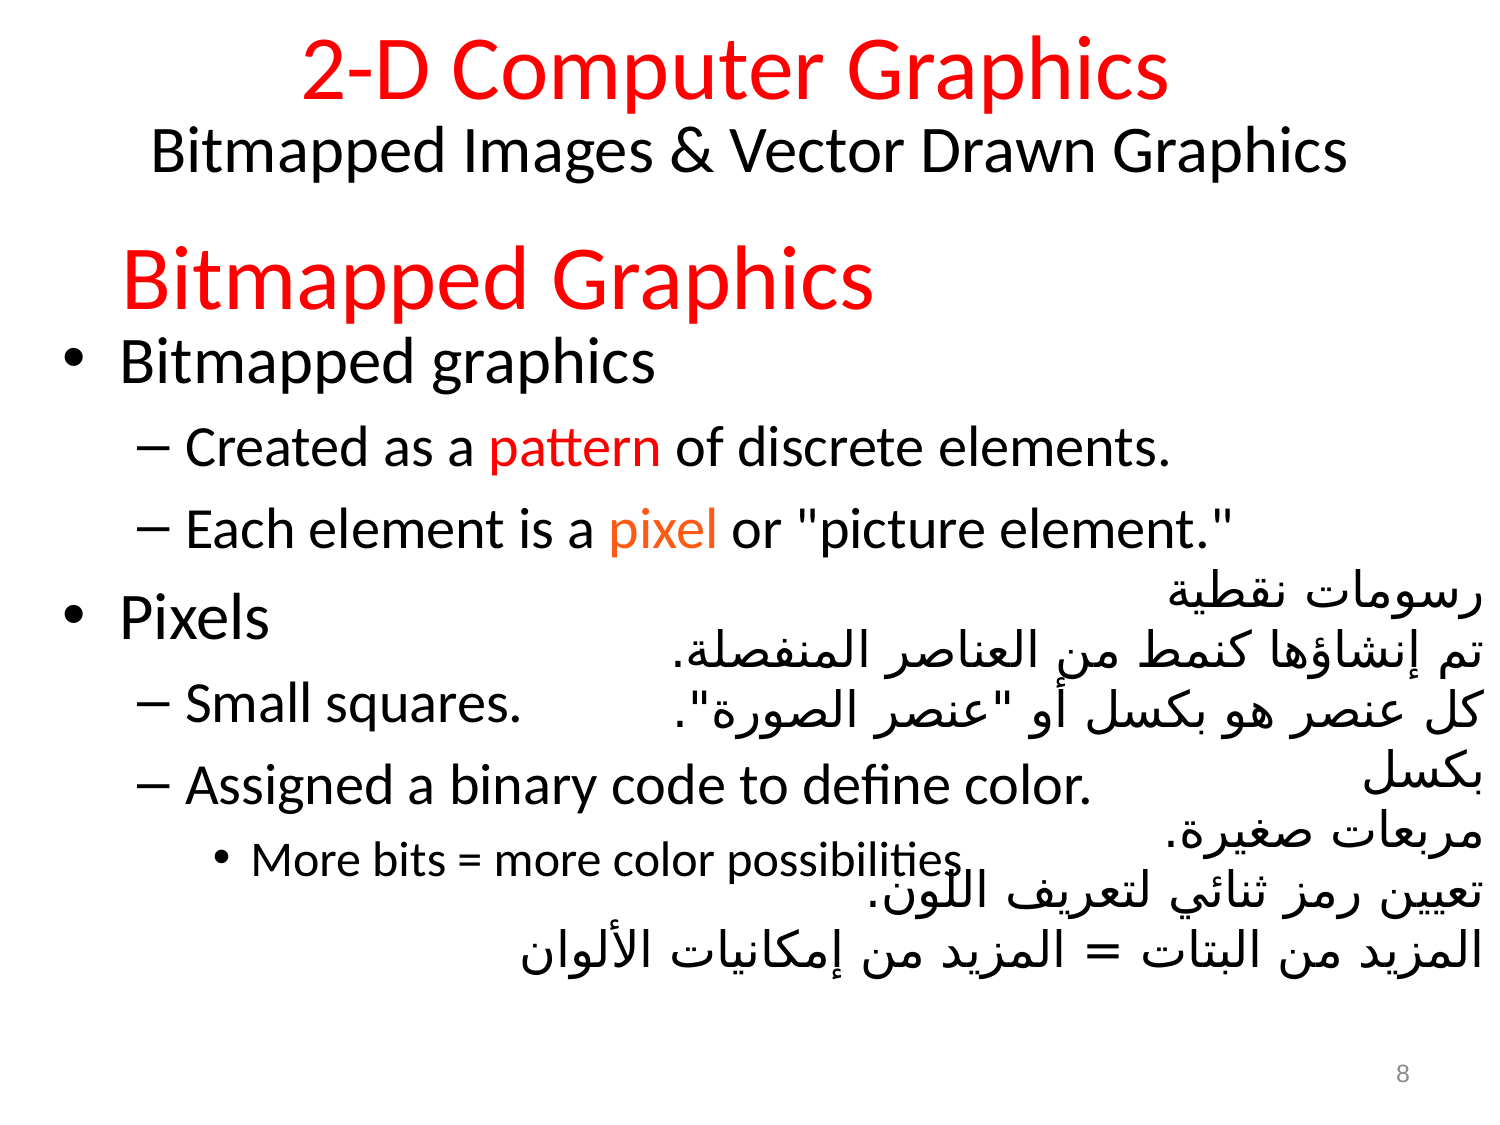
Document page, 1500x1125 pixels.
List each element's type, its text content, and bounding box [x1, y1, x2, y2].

slide_number 8 [1074, 1042, 1425, 1103]
title Bitmapped Graphics [0, 179, 1175, 367]
list Bitmapped graphics Created as a pattern of discrete elements. Each element is a pixel or "picture element." Pixels Small squares. Assigned a binary code to define color. More bits = more color possibilities [48, 308, 1500, 1053]
text_box Bitmapped Images & Vector Drawn Graphics [60, 97, 1373, 261]
text_box 2-D Computer Graphics [74, 0, 1425, 157]
text_box رسومات نقطية تم إنشاؤها كنمط من العناصر المنفصلة. كل عنصر هو بكسل أو "عنصر الصورة". بكسل مربعات صغيرة. تعيين رمز ثنائي لتعريف اللون. المزيد من البتات = المزيد من إمكانيات الألوان [168, 550, 1500, 985]
